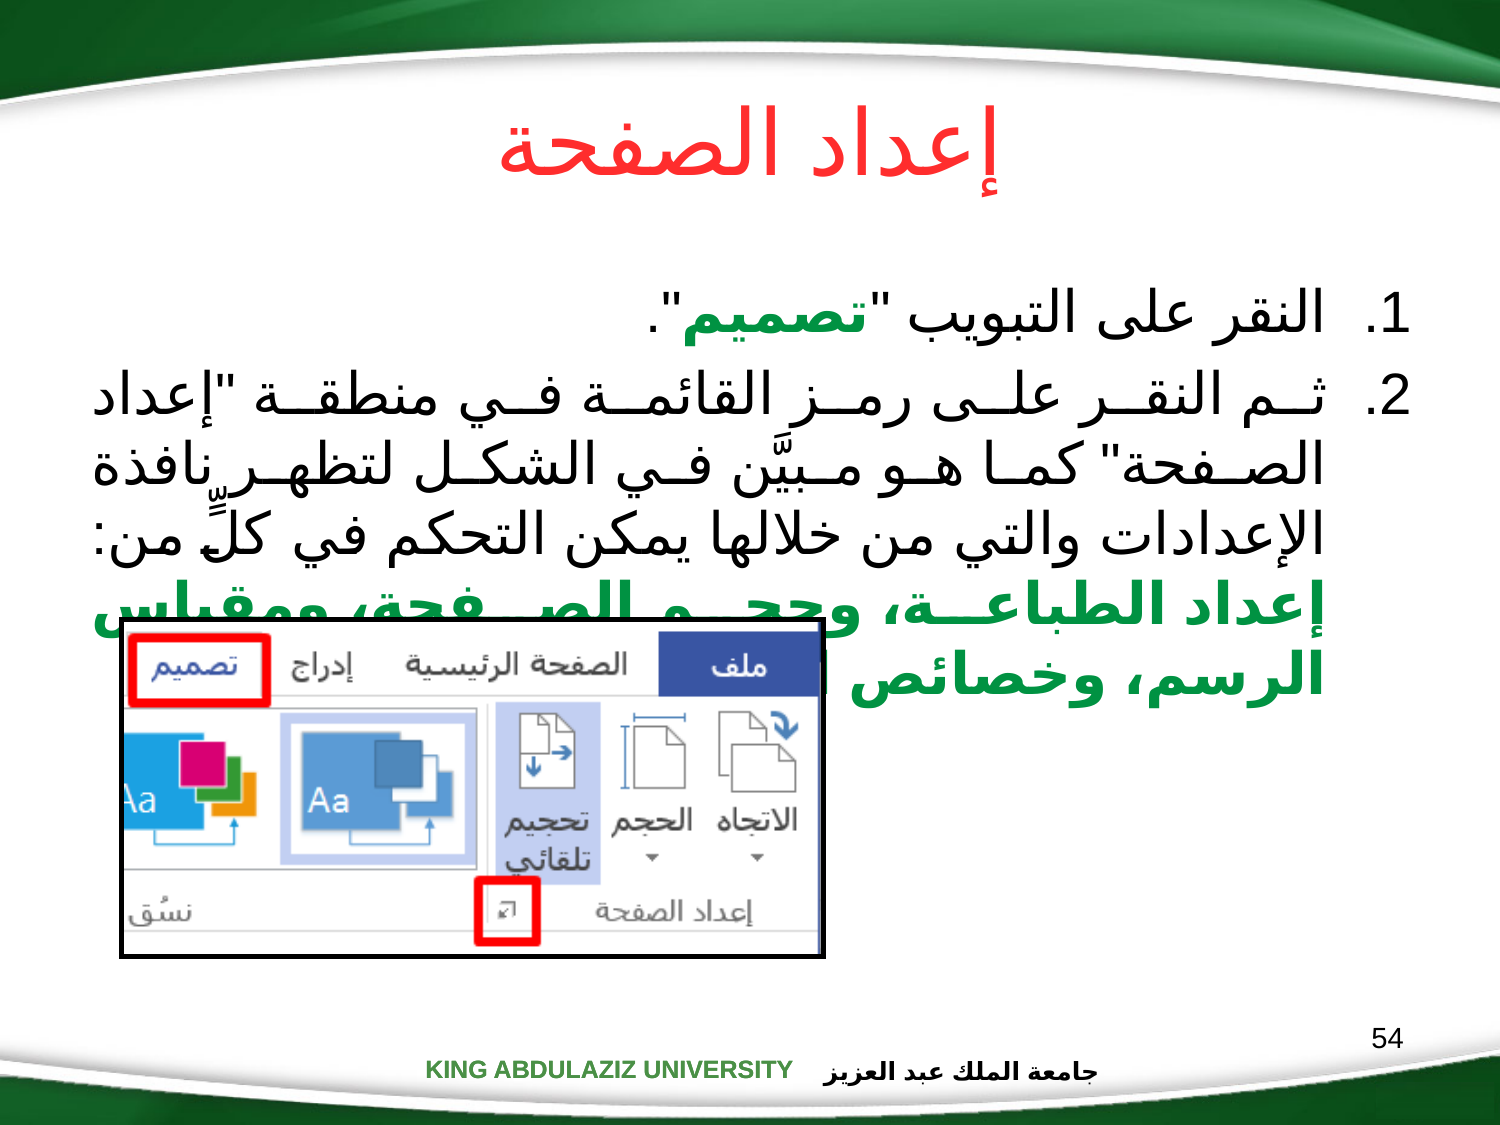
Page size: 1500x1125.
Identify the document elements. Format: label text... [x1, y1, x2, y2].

list النقر على التبويب "تصميم". ثم النقر على رمز القائمة في منطقة "إعداد الصفحة" كما هو مبيَّن في الشكل لتظهر نافذة الإعدادات والتي من خلالها يمكن التحكم في كلٍّ من: إعداد الطباعة، وحجم الصفحة، ومقياس الرسم، وخصائص الصفحة. [76, 267, 1427, 1010]
picture [0, 0, 1500, 1125]
title إعداد الصفحة [75, 45, 1425, 233]
slide_number 54 [1068, 1011, 1420, 1090]
